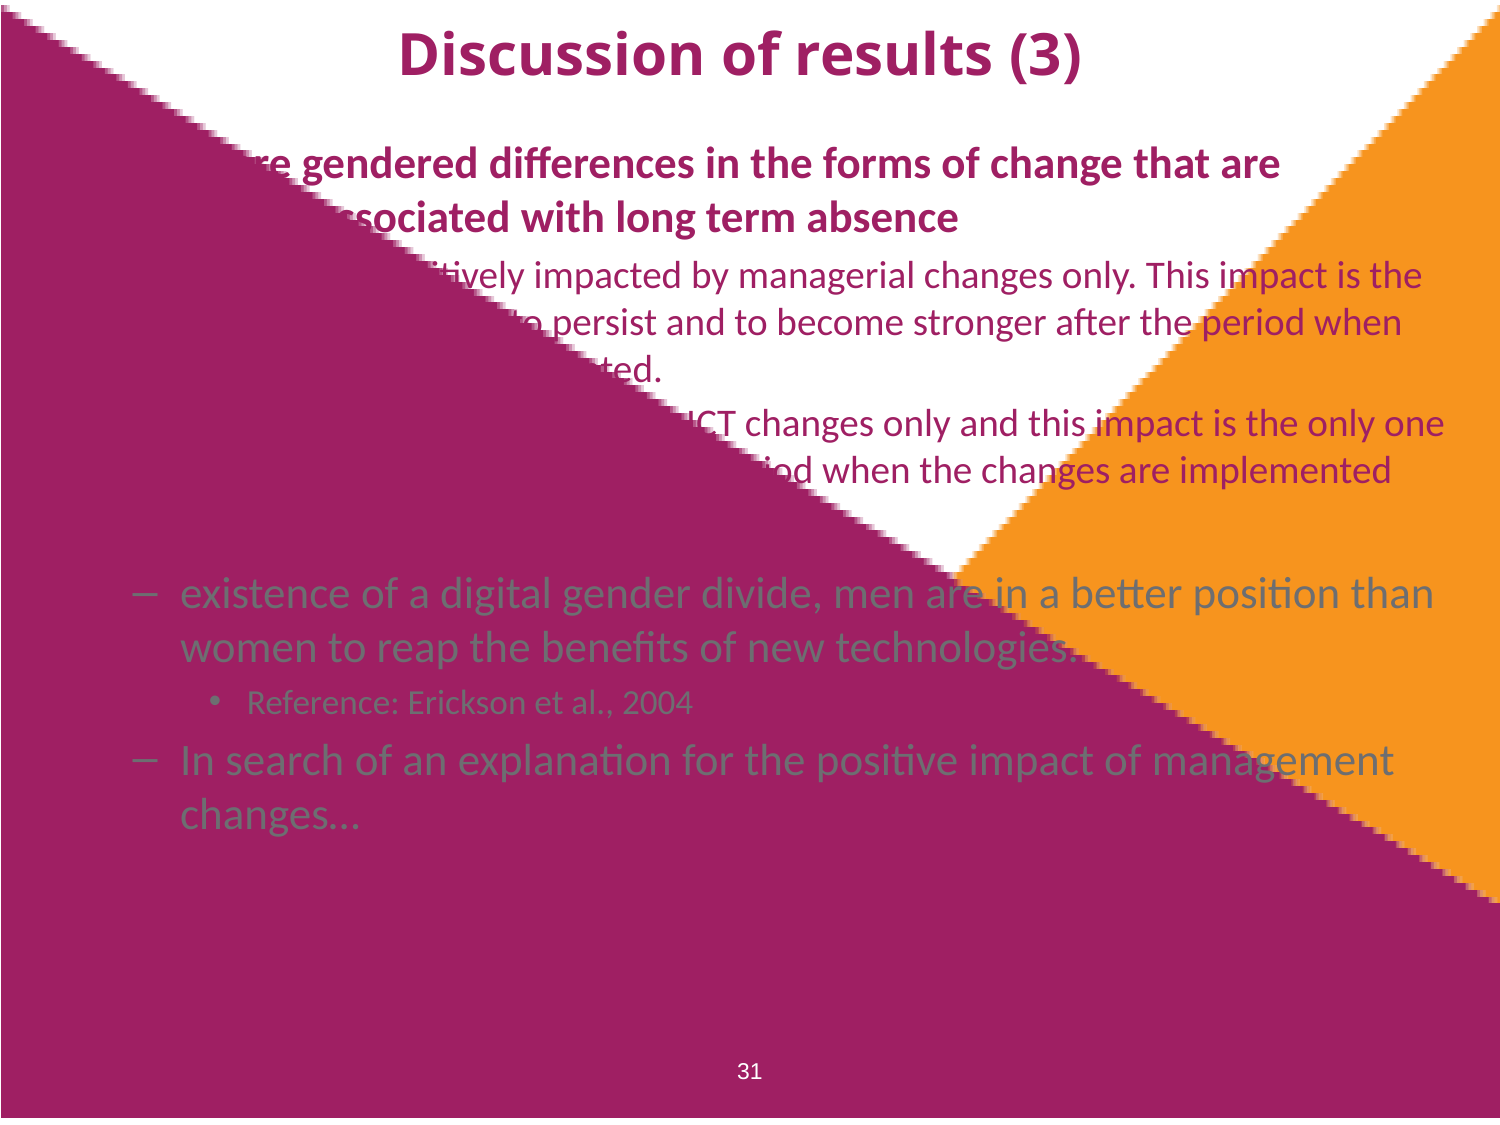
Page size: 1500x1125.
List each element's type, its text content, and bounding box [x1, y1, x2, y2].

picture [0, 0, 1500, 1125]
title Discussion of results (3) [64, 0, 1415, 104]
list There are gendered differences in the forms of change that are negatively associated with long term absence Women are positively impacted by managerial changes only. This impact is the only one that seems to persist and to become stronger after the period when the changes are implemented. Men are positively impacted by ICT changes only and this impact is the only one that starts to show up during the period when the changes are implemented Possible explanation : existence of a digital gender divide, men are in a better position than women to reap the benefits of new technologies. Reference: Erickson et al., 2004 In search of an explanation for the positive impact of management changes… [41, 125, 1471, 976]
